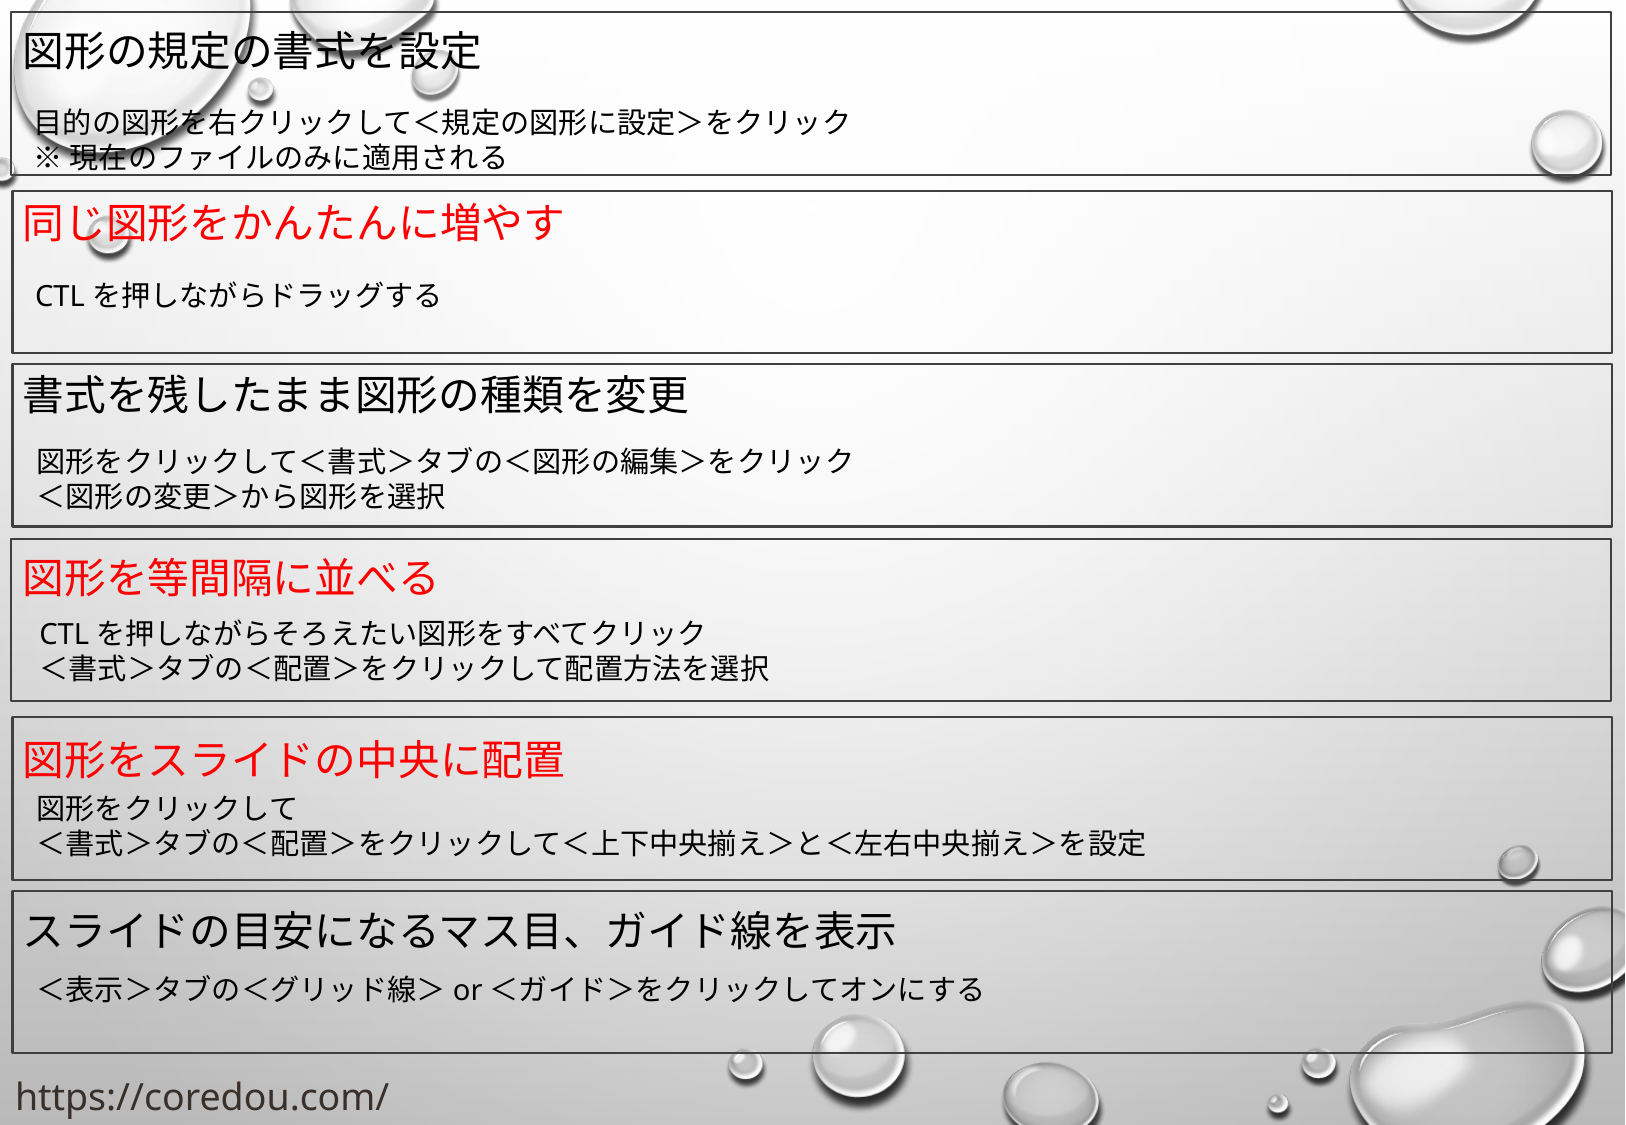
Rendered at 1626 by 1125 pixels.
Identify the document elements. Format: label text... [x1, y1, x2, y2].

picture [0, 0, 1625, 1125]
text_box 目的の図形を右クリックして＜規定の図形に設定＞をクリック ※現在のファイルのみに適用される [18, 97, 938, 183]
text_box 書式を残したまま図形の種類を変更 [7, 361, 930, 427]
footer https://coredou.com/ [0, 1065, 521, 1125]
text_box ＜表示＞タブの＜グリッド線＞or＜ガイド＞をクリックしてオンにする [21, 963, 1189, 1014]
text_box 図形の規定の書式を設定 [7, 17, 930, 83]
text_box [11, 190, 1613, 354]
text_box 図形を等間隔に並べる [7, 544, 930, 610]
text_box 同じ図形をかんたんに増やす [7, 189, 930, 254]
text_box CTLを押しながらそろえたい図形をすべてクリック ＜書式＞タブの＜配置＞をクリックして配置方法を選択 [24, 608, 944, 693]
text_box [11, 890, 1613, 1054]
text_box [10, 538, 1612, 702]
text_box スライドの目安になるマス目、ガイド線を表示 [7, 897, 930, 963]
text_box CTLを押しながらドラッグする [20, 269, 939, 320]
text_box 図形をクリックして＜書式＞タブの＜図形の編集＞をクリック ＜図形の変更＞から図形を選択 [21, 436, 941, 521]
text_box 図形をスライドの中央に配置 [7, 726, 930, 792]
text_box [11, 363, 1613, 528]
text_box [11, 716, 1613, 881]
text_box 図形をクリックして ＜書式＞タブの＜配置＞をクリックして＜上下中央揃え＞と＜左右中央揃え＞を設定 [21, 783, 1232, 868]
text_box [10, 11, 1612, 176]
